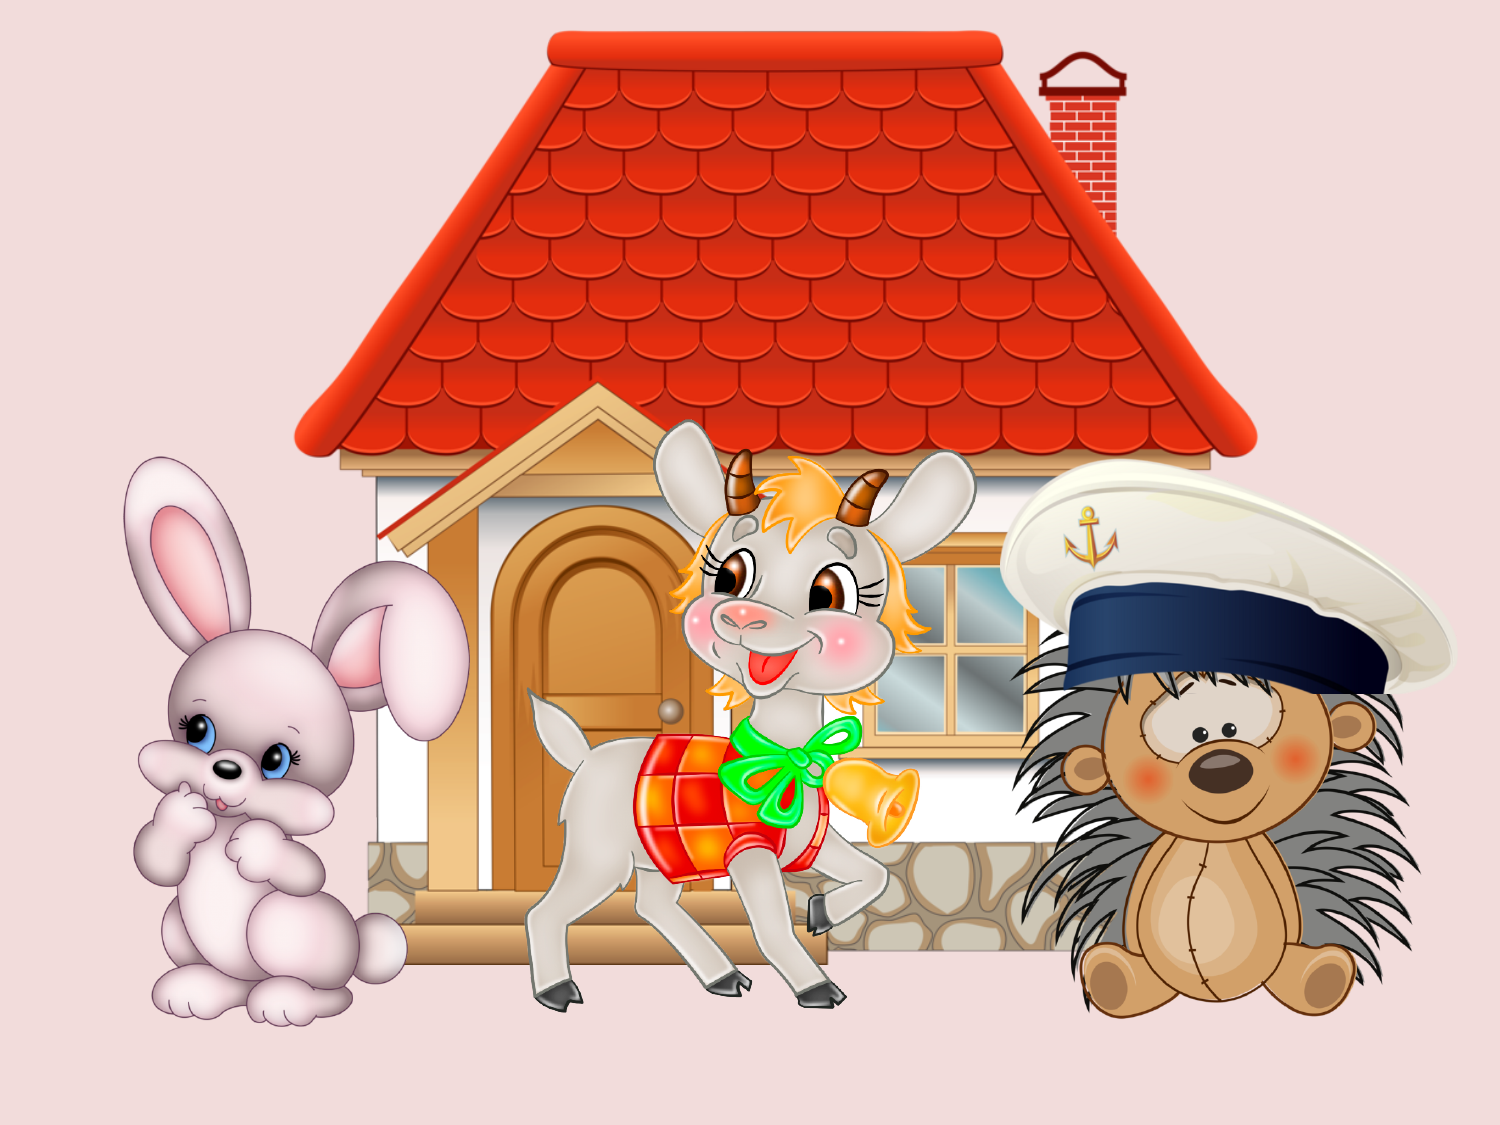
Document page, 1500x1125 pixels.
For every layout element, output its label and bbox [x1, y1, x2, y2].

picture [123, 30, 1458, 1027]
